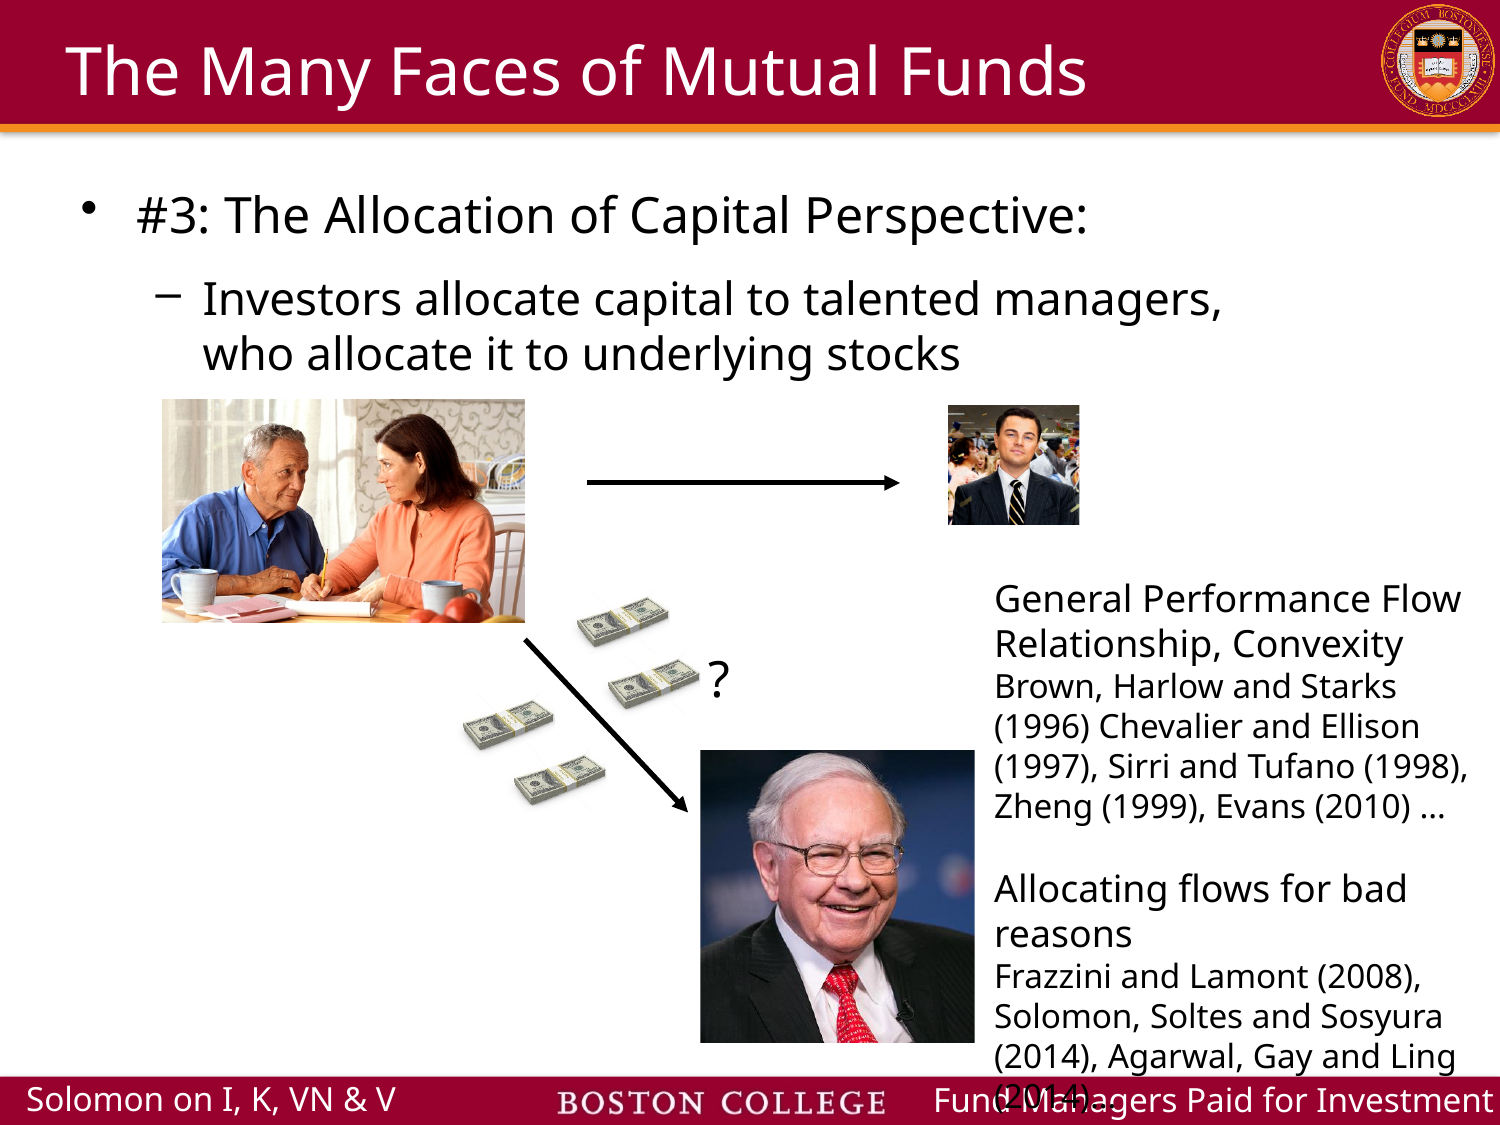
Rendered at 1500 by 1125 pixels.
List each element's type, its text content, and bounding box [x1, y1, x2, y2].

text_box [524, 639, 689, 813]
picture [700, 749, 975, 1043]
picture [1381, 4, 1495, 117]
picture [553, 1086, 897, 1115]
text_box General Performance Flow Relationship, Convexity Brown, Harlow and Starks (1996) Chevalier and Ellison (1997), Sirri and Tufano (1998), Zheng (1999), Evans (2010) … Allocating flows for bad reasons Frazzini and Lamont (2008), Solomon, Soltes and Sosyura (2014), Agarwal, Gay and Ling (2014)… [979, 568, 1500, 1123]
list #3: The Allocation of Capital Perspective: Investors allocate capital to talented managers, who allocate it to underlying stocks [65, 176, 1266, 1002]
picture [454, 693, 607, 813]
picture [947, 404, 1080, 526]
picture [569, 590, 701, 717]
title The Many Faces of Mutual Funds [49, 24, 1401, 113]
text_box ? [694, 640, 746, 715]
picture [162, 399, 526, 623]
